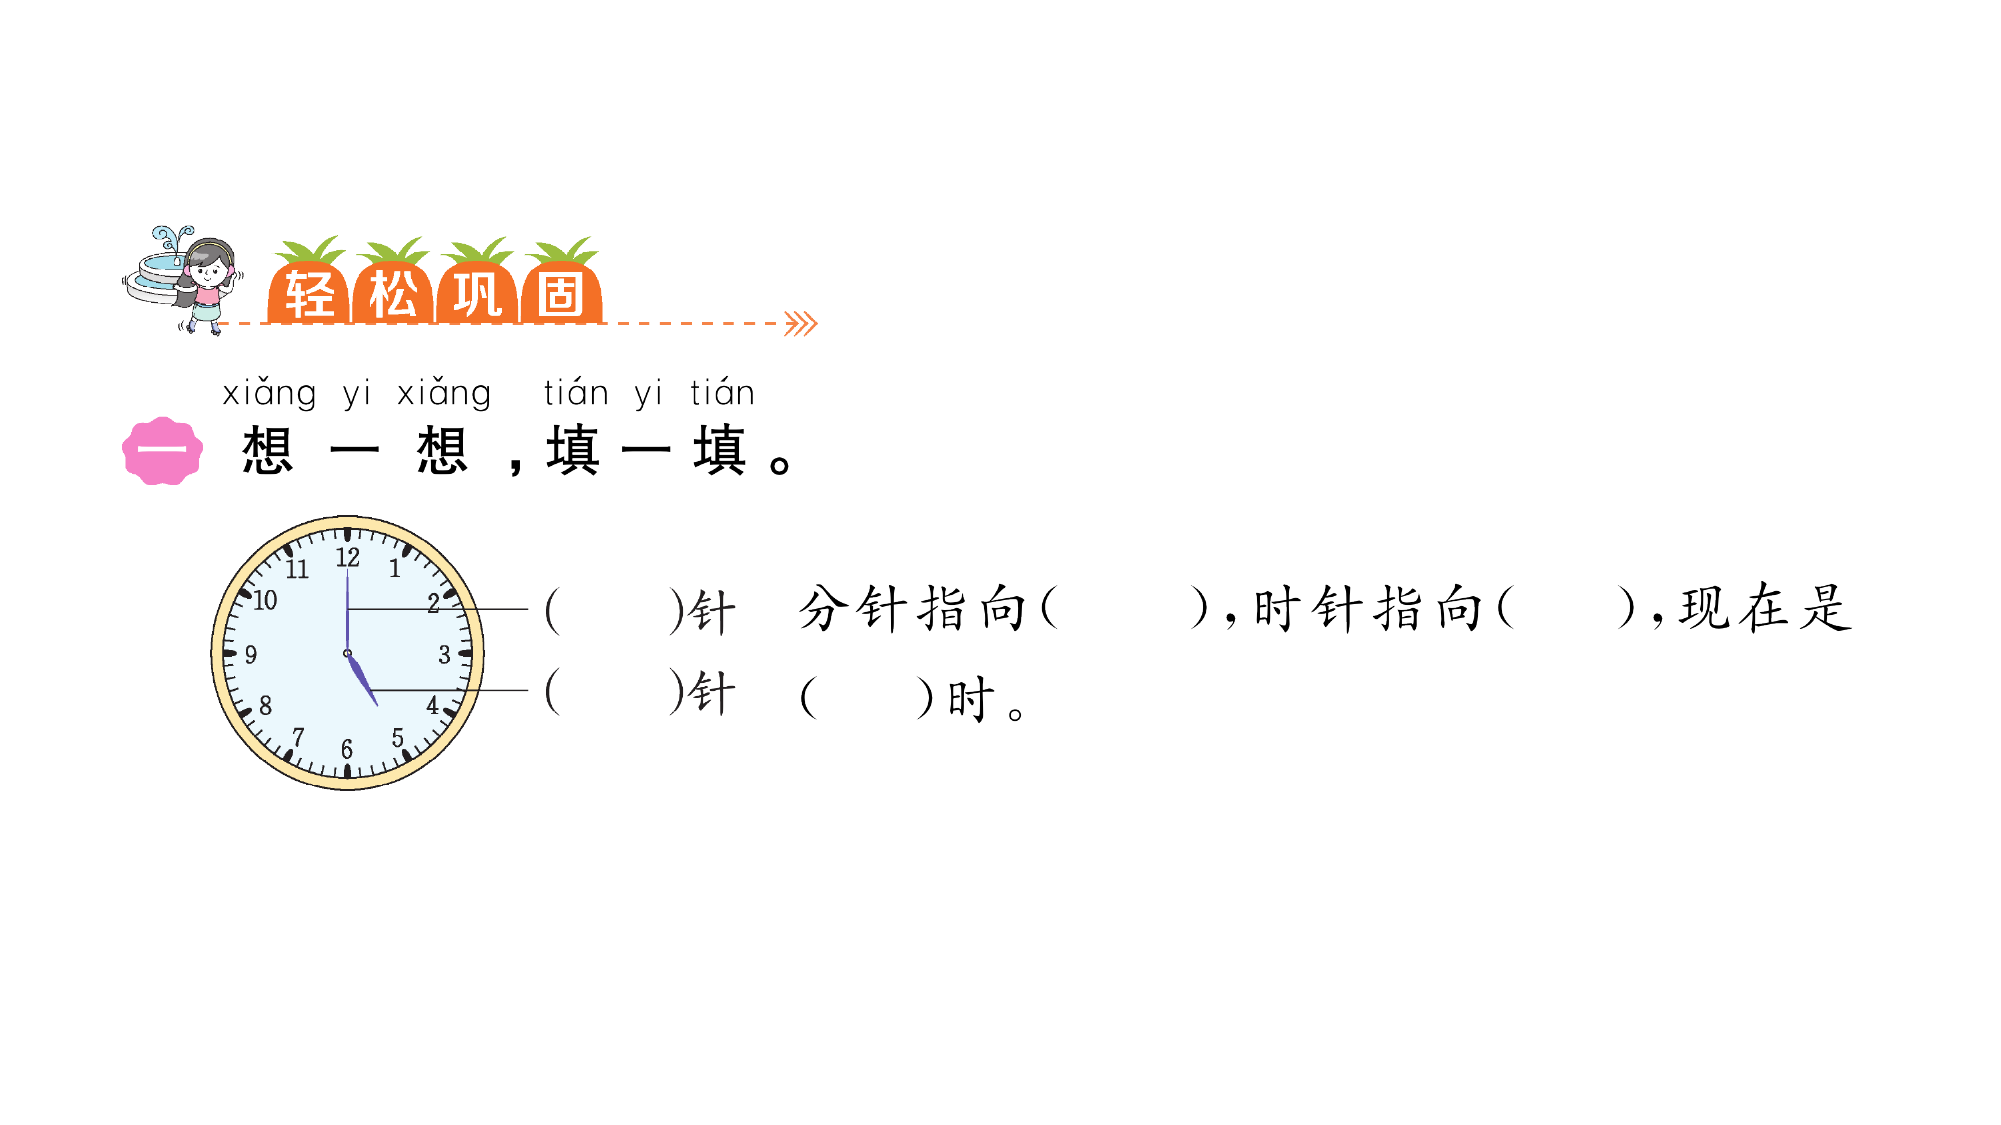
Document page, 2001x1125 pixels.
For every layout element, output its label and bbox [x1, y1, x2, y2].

picture [118, 177, 2000, 802]
